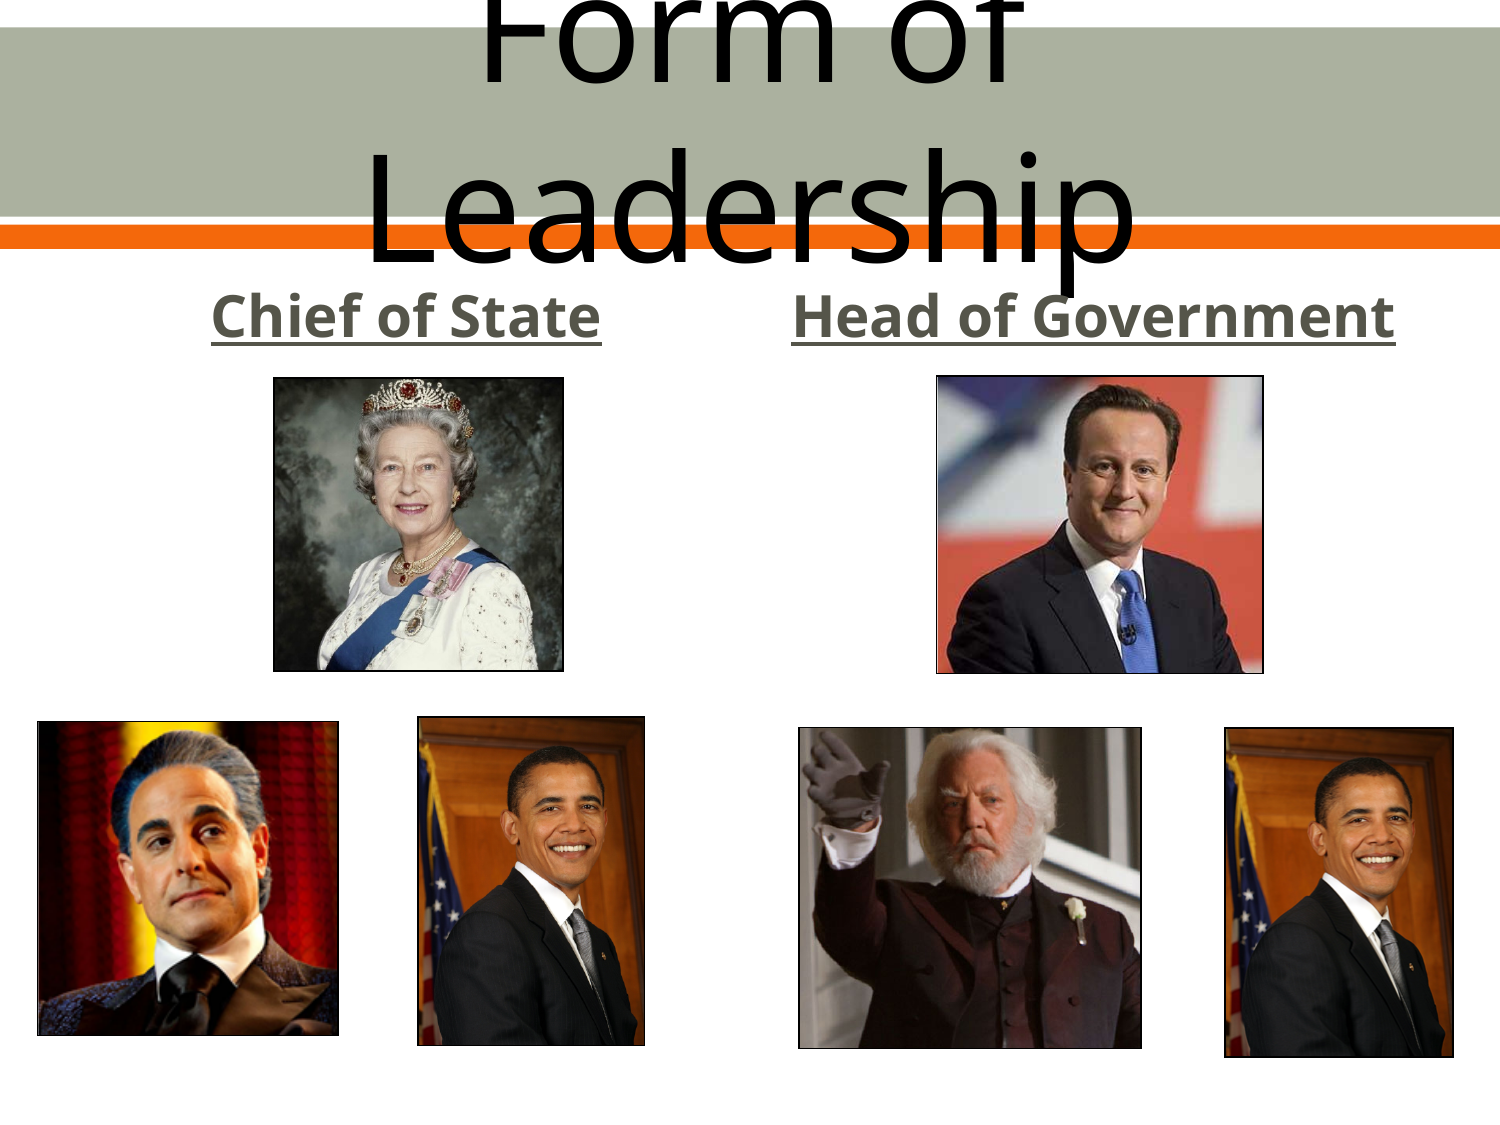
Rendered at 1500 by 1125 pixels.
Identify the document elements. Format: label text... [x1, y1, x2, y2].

picture [418, 717, 644, 1046]
picture [799, 727, 1141, 1049]
picture [38, 721, 338, 1036]
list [937, 376, 1263, 674]
title Form of Leadership [75, 21, 1425, 204]
picture [274, 378, 563, 671]
picture [1224, 726, 1455, 1059]
list Head of Government [761, 251, 1425, 357]
list Chief of State [75, 251, 738, 357]
